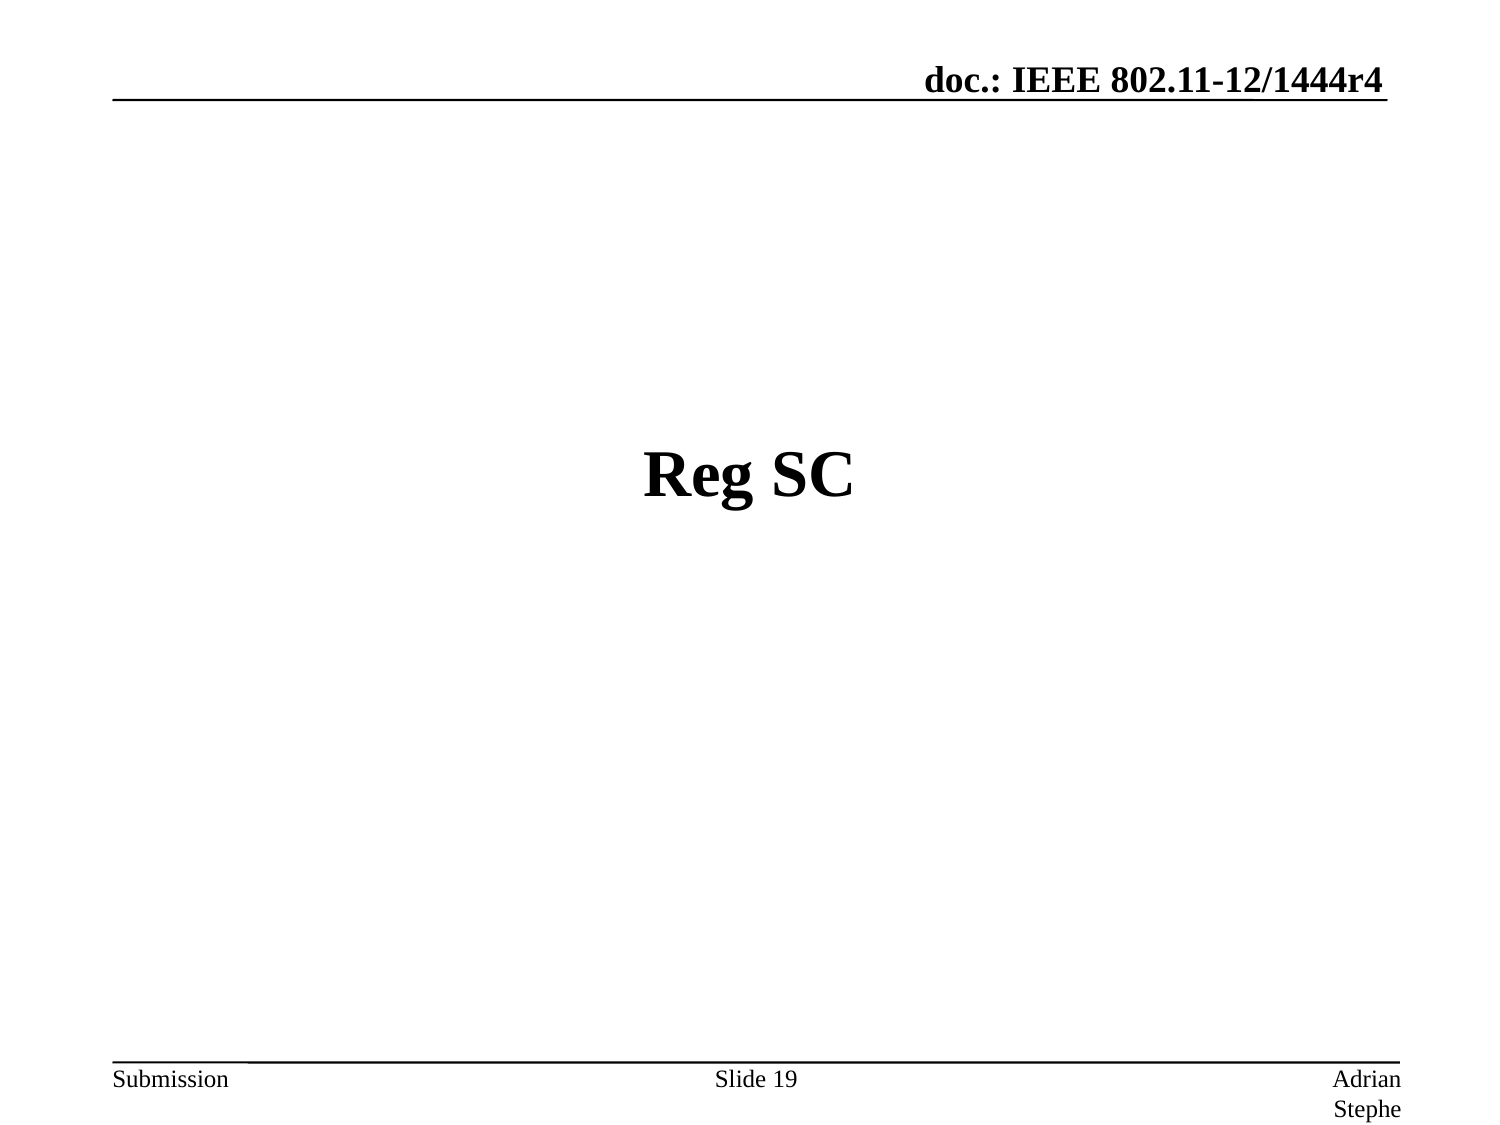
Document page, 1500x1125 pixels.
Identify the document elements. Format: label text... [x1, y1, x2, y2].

title Reg SC [112, 349, 1388, 591]
footer Adrian Stephens, Intel Corporation [1324, 1061, 1402, 1093]
slide_number Slide 19 [712, 1061, 800, 1093]
